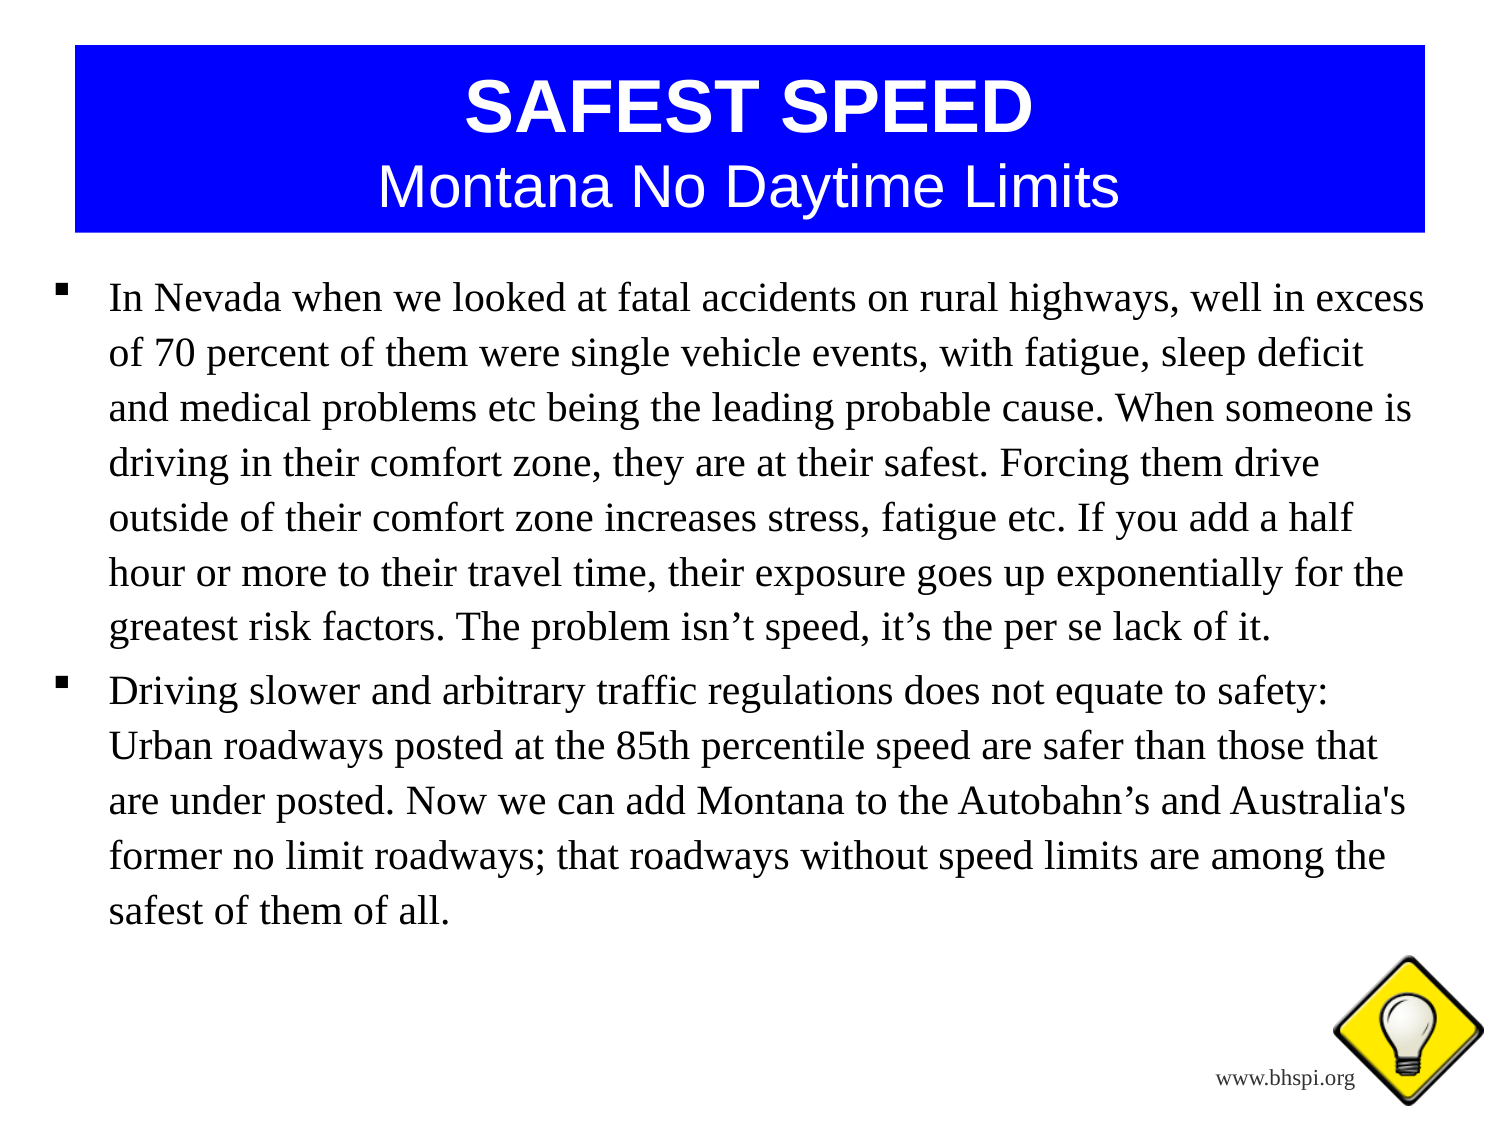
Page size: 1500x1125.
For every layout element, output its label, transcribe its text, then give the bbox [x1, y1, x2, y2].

text_box In Nevada when we looked at fatal accidents on rural highways, well in excess of 70 percent of them were single vehicle events, with fatigue, sleep deficit and medical problems etc being the leading probable cause. When someone is driving in their comfort zone, they are at their safest. Forcing them drive outside of their comfort zone increases stress, fatigue etc. If you add a half hour or more to their travel time, their exposure goes up exponentially for the greatest risk factors. The problem isn’t speed, it’s the per se lack of it. Driving slower and arbitrary traffic regulations does not equate to safety: Urban roadways posted at the 85th percentile speed are safer than those that are under posted. Now we can add Montana to the Autobahn’s and Australia's former no limit roadways; that roadways without speed limits are among the safest of them of all. [37, 257, 1450, 1000]
title SAFEST SPEED Montana No Daytime Limits [74, 44, 1426, 233]
picture [1333, 955, 1485, 1106]
text_box www.bhspi.org [1200, 1055, 1328, 1098]
